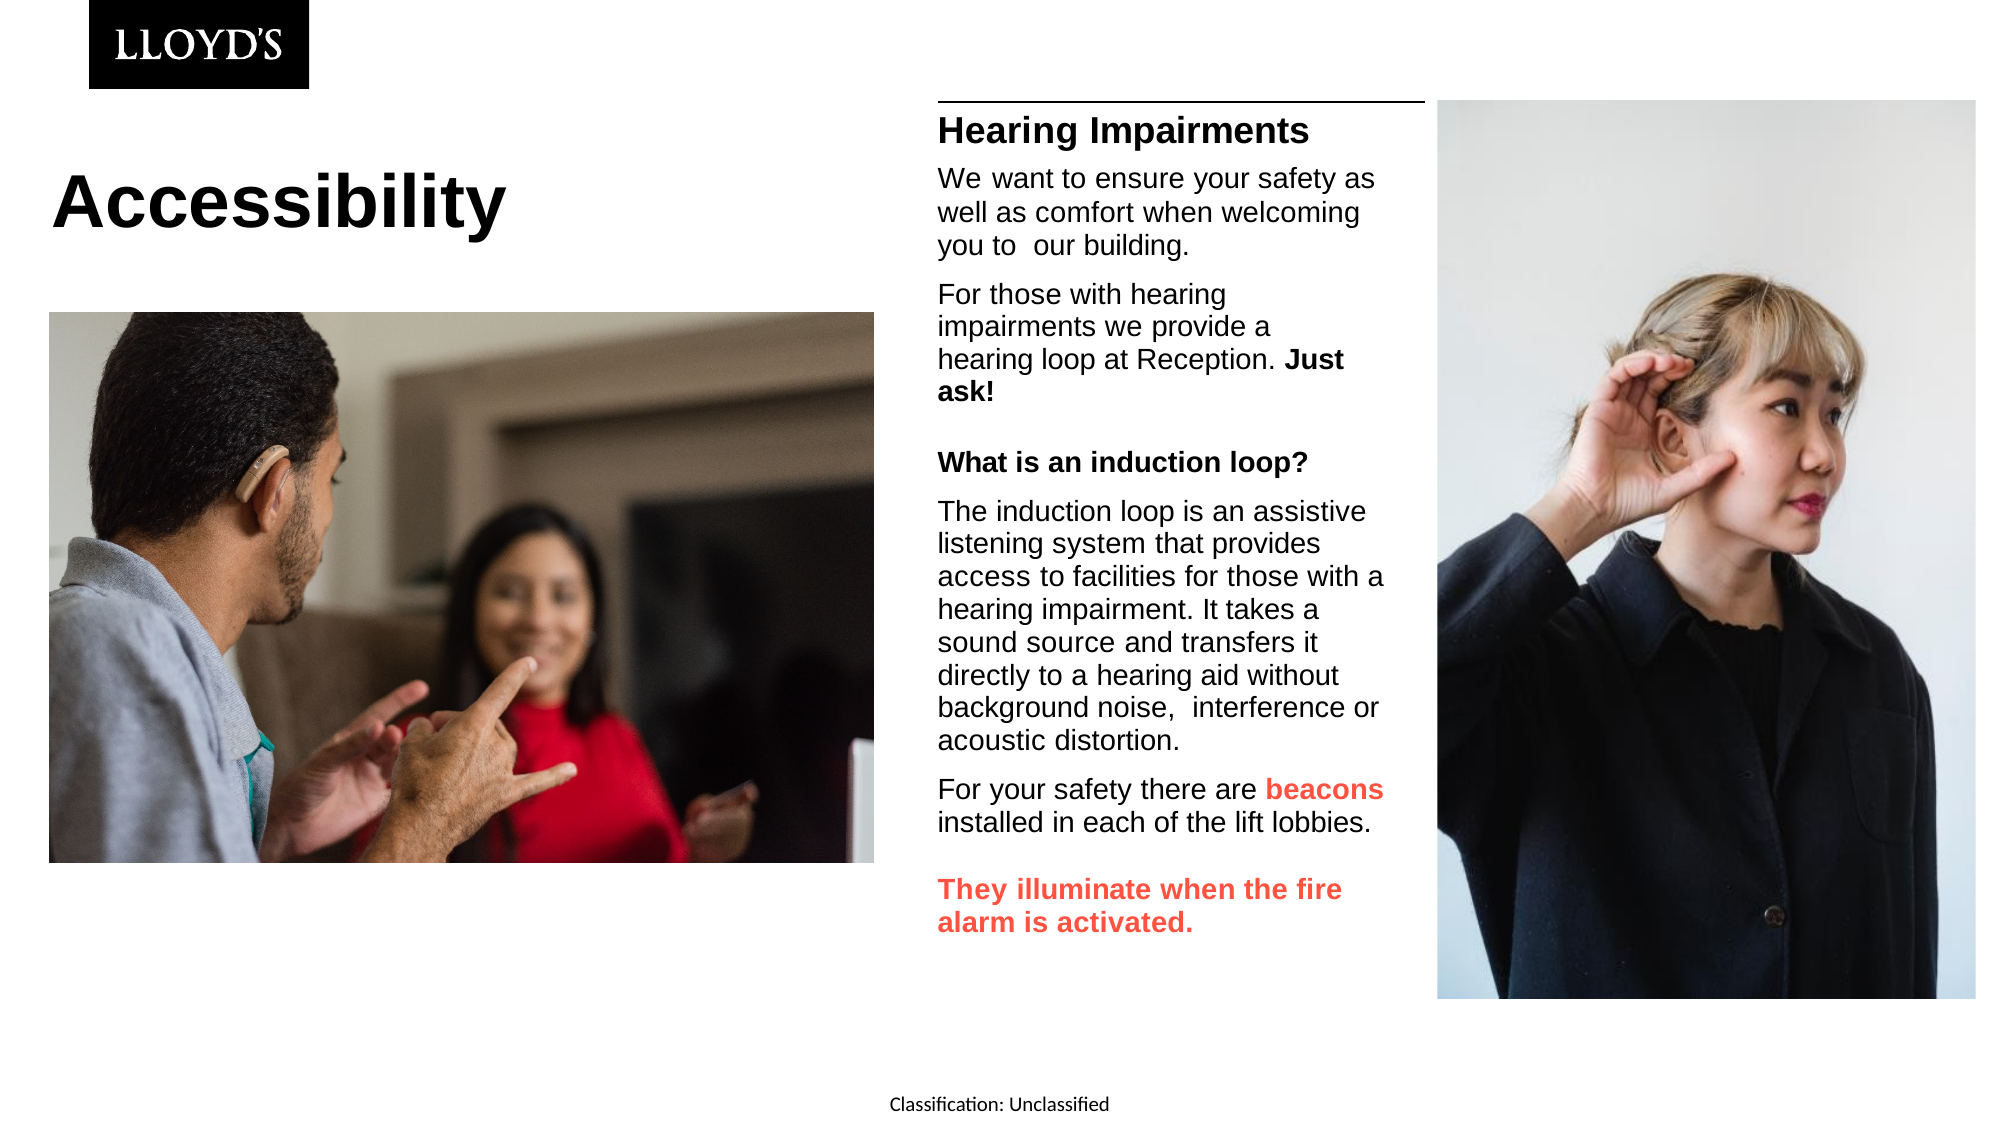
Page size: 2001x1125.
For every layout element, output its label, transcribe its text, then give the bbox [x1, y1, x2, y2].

picture [49, 312, 874, 863]
title Accessibility [49, 149, 510, 311]
text_box [1437, 100, 1976, 999]
table_cell We want to ensure your safety as well as comfort when welcoming you to our building. For those with hearing impairments we provide a hearing loop at Reception. Just ask! What is an induction loop? The induction loop is an assistive listening system that provides access to facilities for those with a hearing impairment. It takes a sound source and transfers it directly to a hearing aid without background noise, interference or acoustic distortion. For your safety there are beacons installed in each of the lift lobbies. They illuminate when the fire alarm is activated. [938, 153, 1425, 939]
table_header Hearing Impairments [938, 103, 1425, 153]
